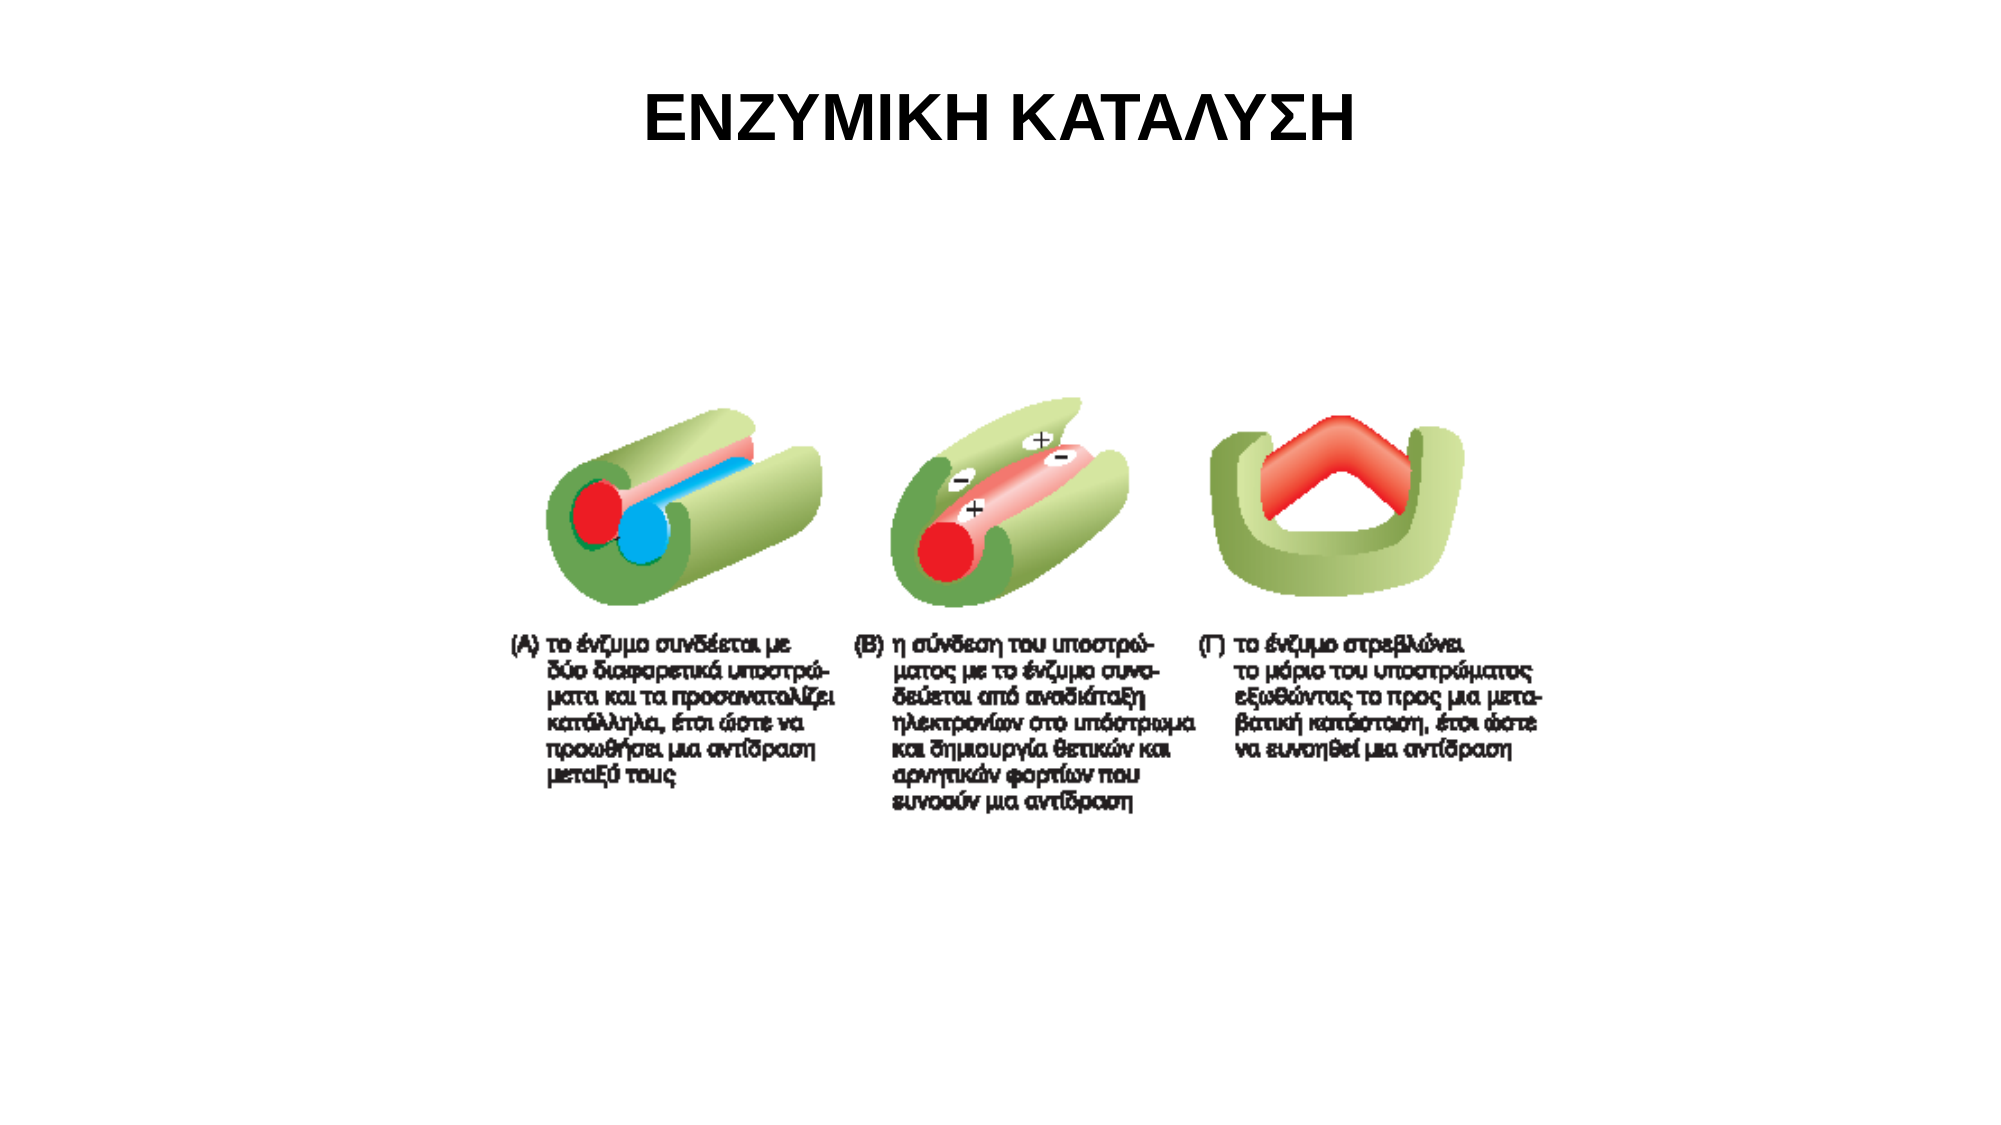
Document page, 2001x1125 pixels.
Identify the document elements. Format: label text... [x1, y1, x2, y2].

text_box ΕΝΖΥΜΙΚΗ ΚΑΤΑΛΥΣΗ [338, 66, 1662, 161]
picture [444, 349, 1640, 872]
